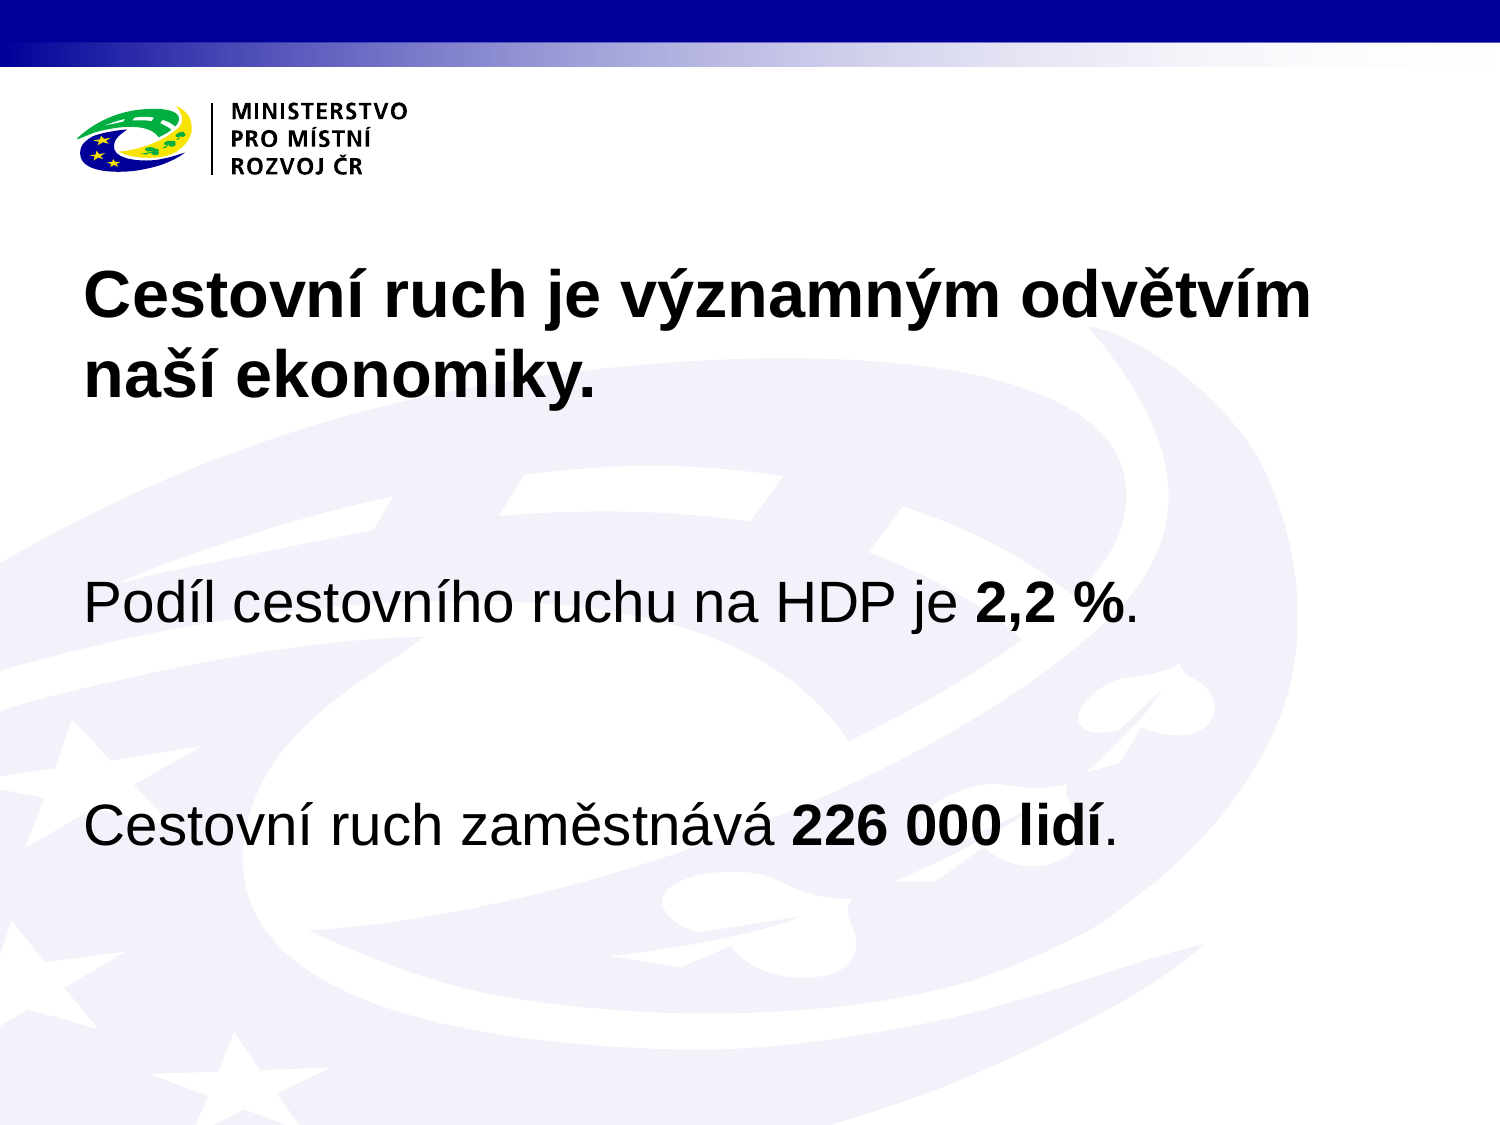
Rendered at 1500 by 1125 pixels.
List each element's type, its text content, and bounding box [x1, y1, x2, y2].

list Cestovní ruch je významným odvětvím naší ekonomiky. Podíl cestovního ruchu na HDP je 2,2 %. Cestovní ruch zaměstnává 226 000 lidí. [64, 243, 1425, 1059]
